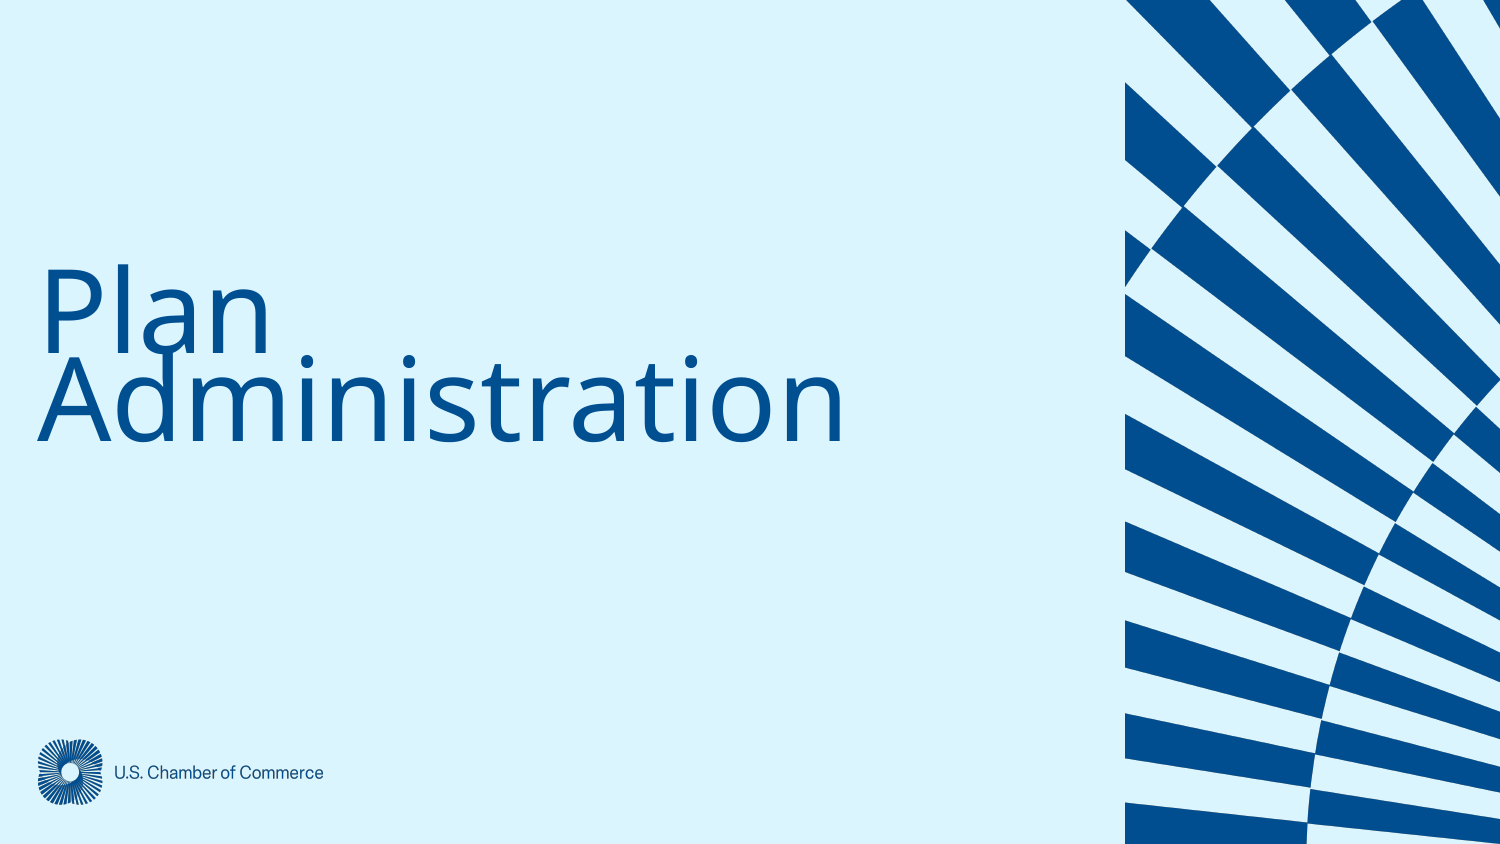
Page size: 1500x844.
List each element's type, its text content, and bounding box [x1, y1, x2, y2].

picture [37, 740, 323, 805]
picture [1124, 0, 1500, 844]
list Plan Administration [0, 0, 975, 740]
